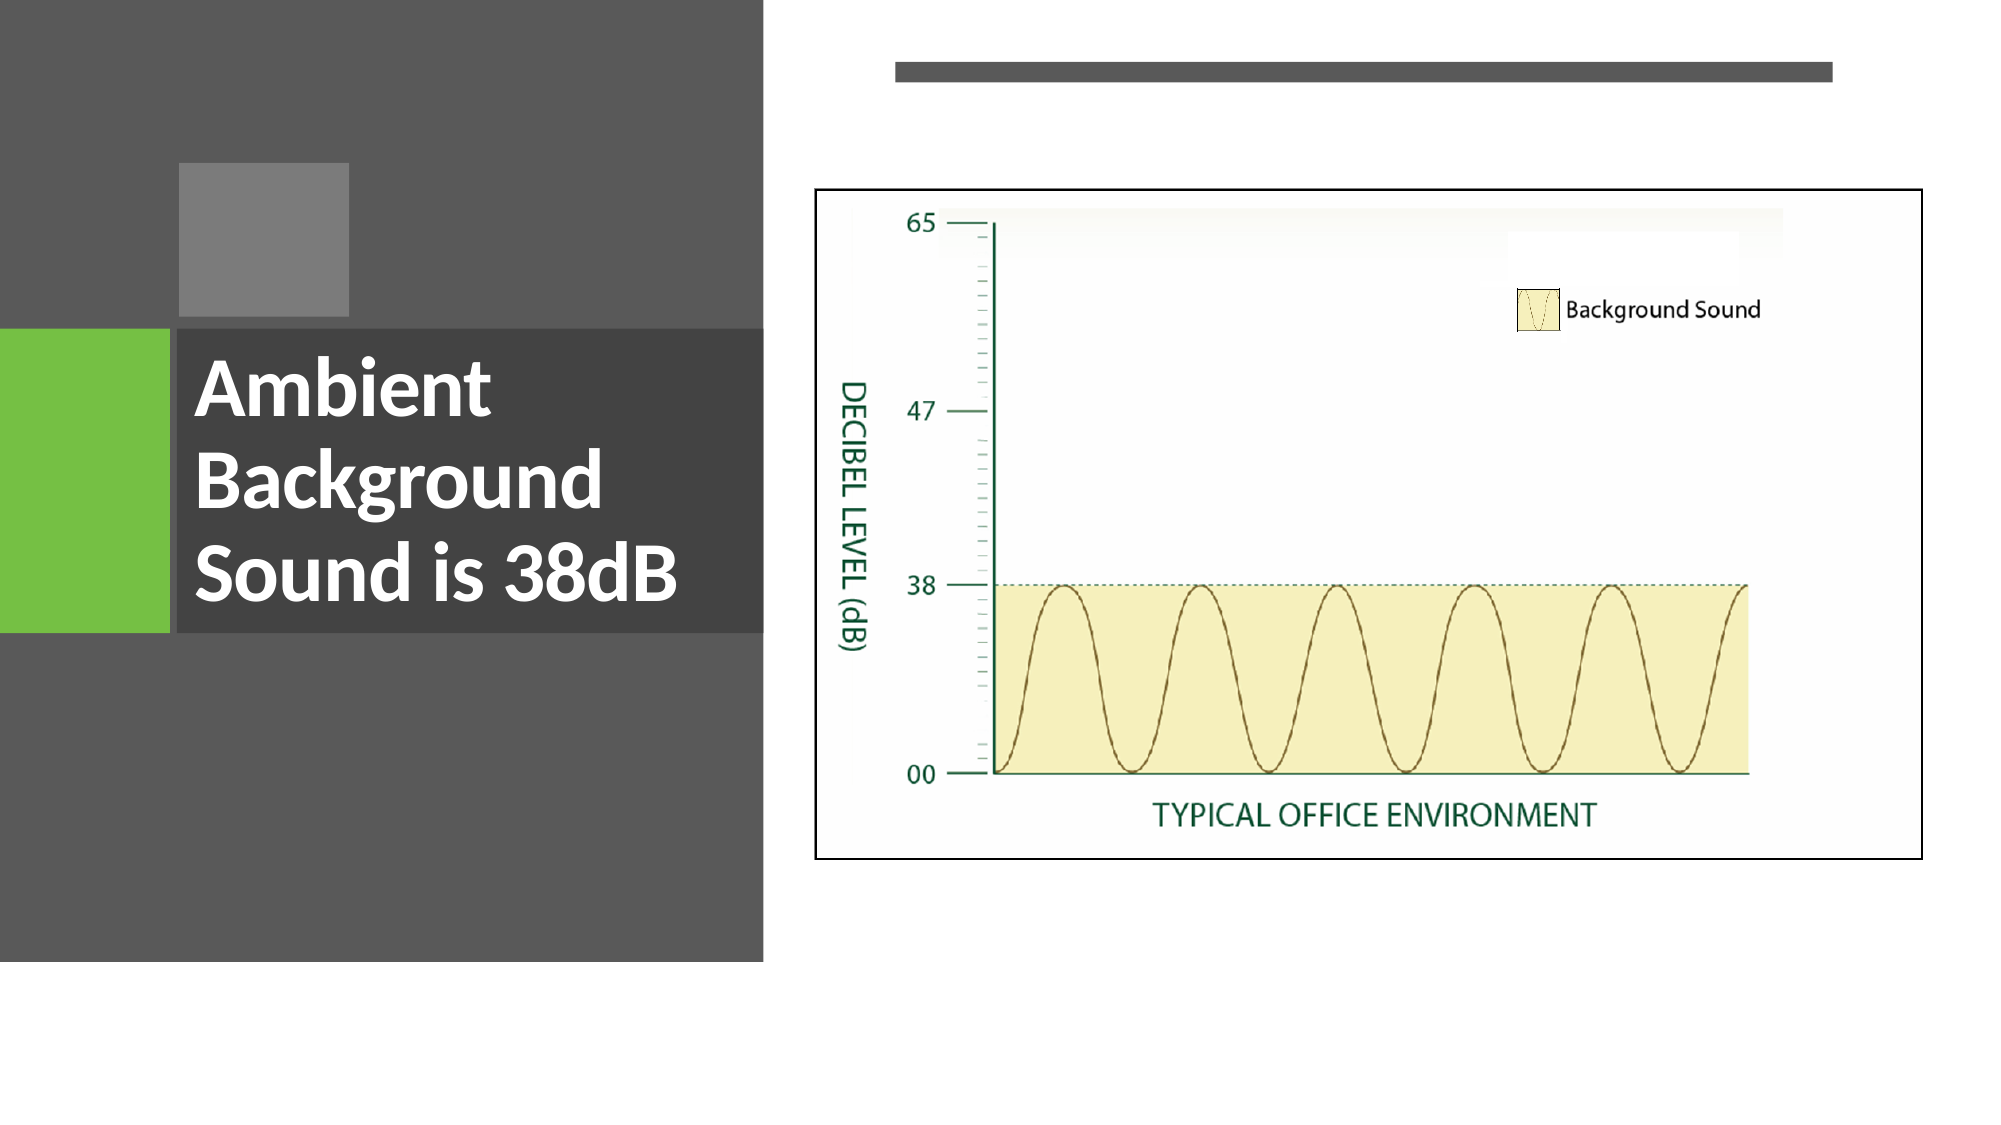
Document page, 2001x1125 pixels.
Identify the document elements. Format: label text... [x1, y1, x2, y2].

title Ambient Background Sound is 38dB [179, 309, 723, 653]
picture [814, 188, 1924, 860]
